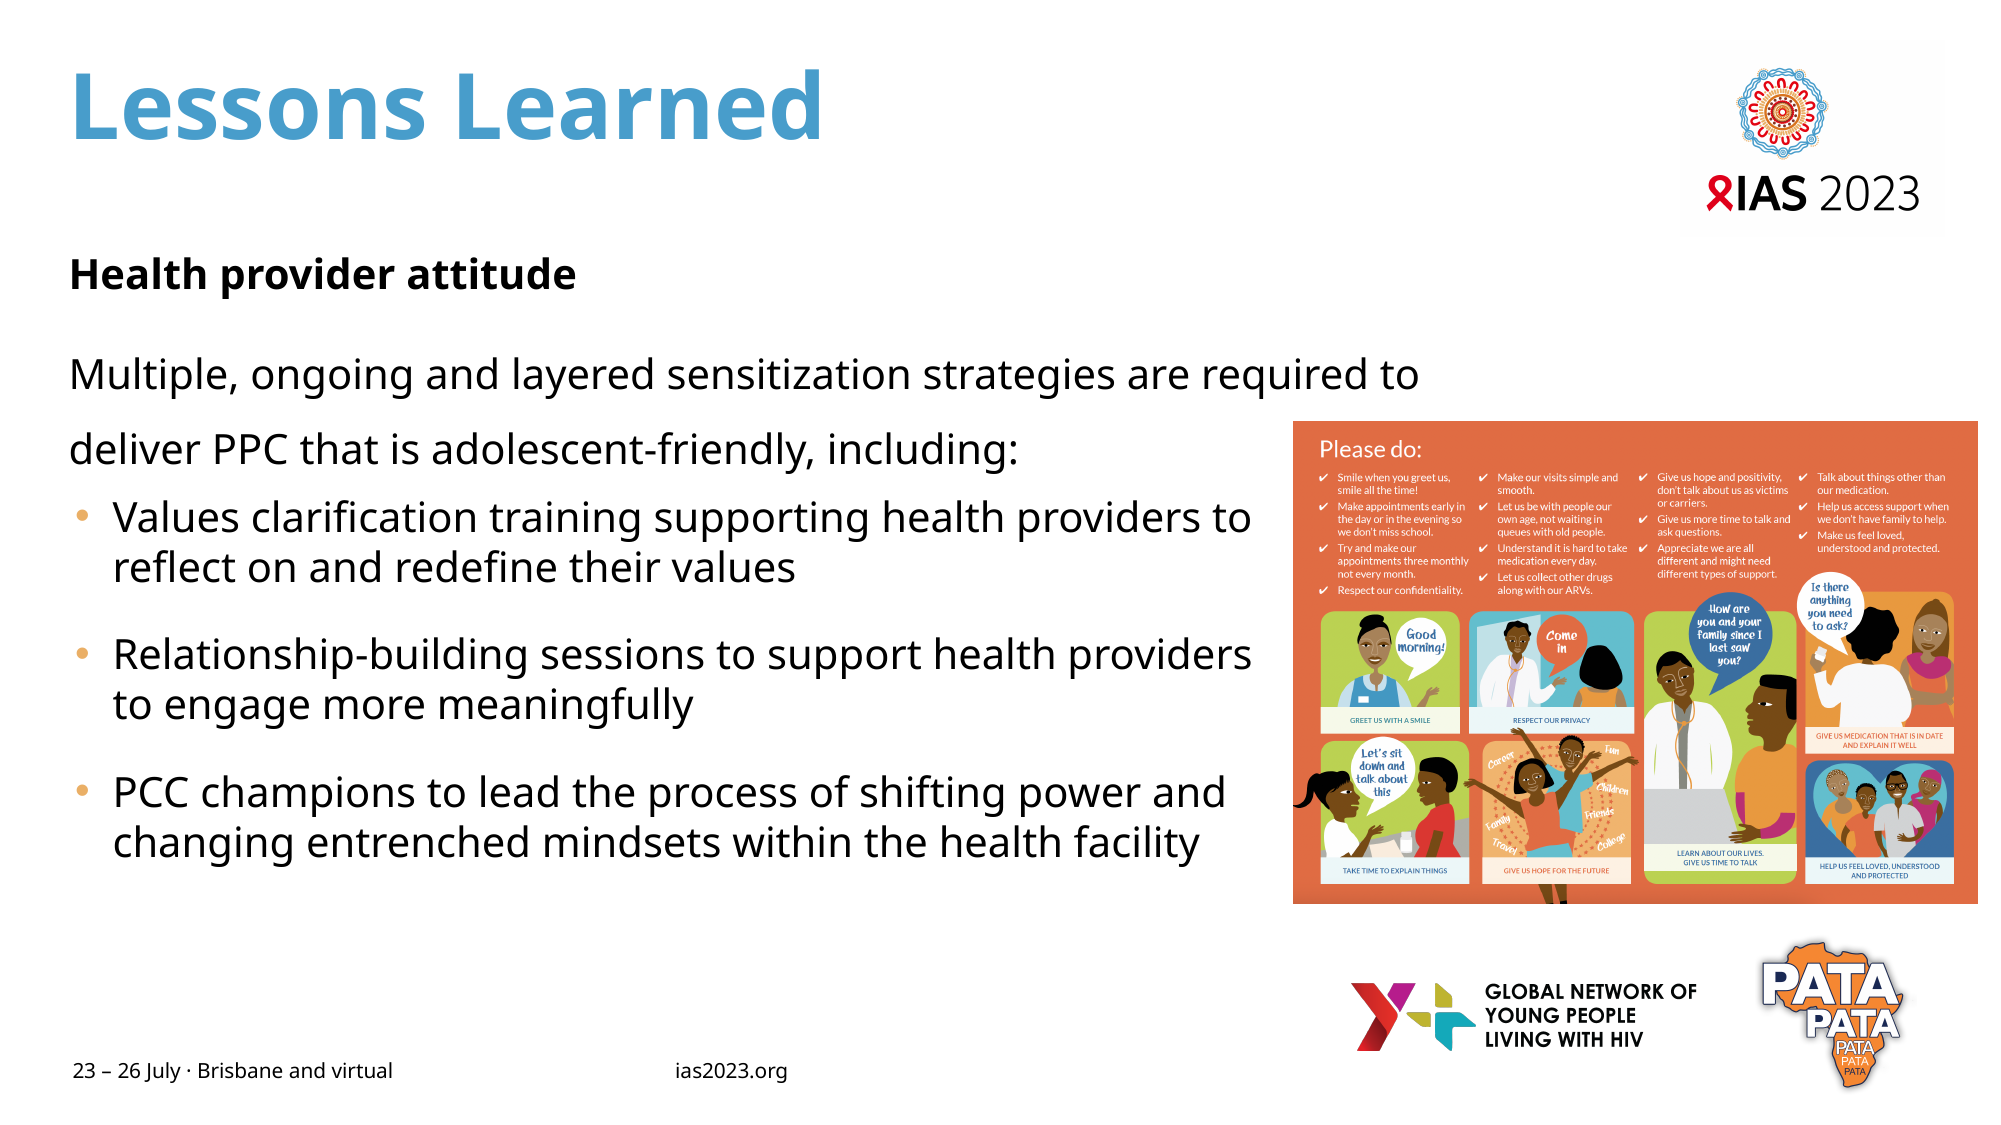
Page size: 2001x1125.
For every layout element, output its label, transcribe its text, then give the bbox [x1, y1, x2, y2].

text_box Values clarification training supporting health providers to reflect on and redefine their values Relationship-building sessions to support health providers to engage more meaningfully PCC champions to lead the process of shifting power and changing entrenched mindsets within the health facility [0, 490, 1267, 1125]
picture [1293, 421, 1978, 905]
picture [1755, 933, 1917, 1101]
list Health provider attitude Multiple, ongoing and layered sensitization strategies are required to deliver PPC that is adolescent-friendly, including: [68, 222, 1512, 491]
picture [1350, 981, 1697, 1053]
title Lessons Learned [68, 60, 1528, 184]
picture [1680, 40, 1945, 237]
